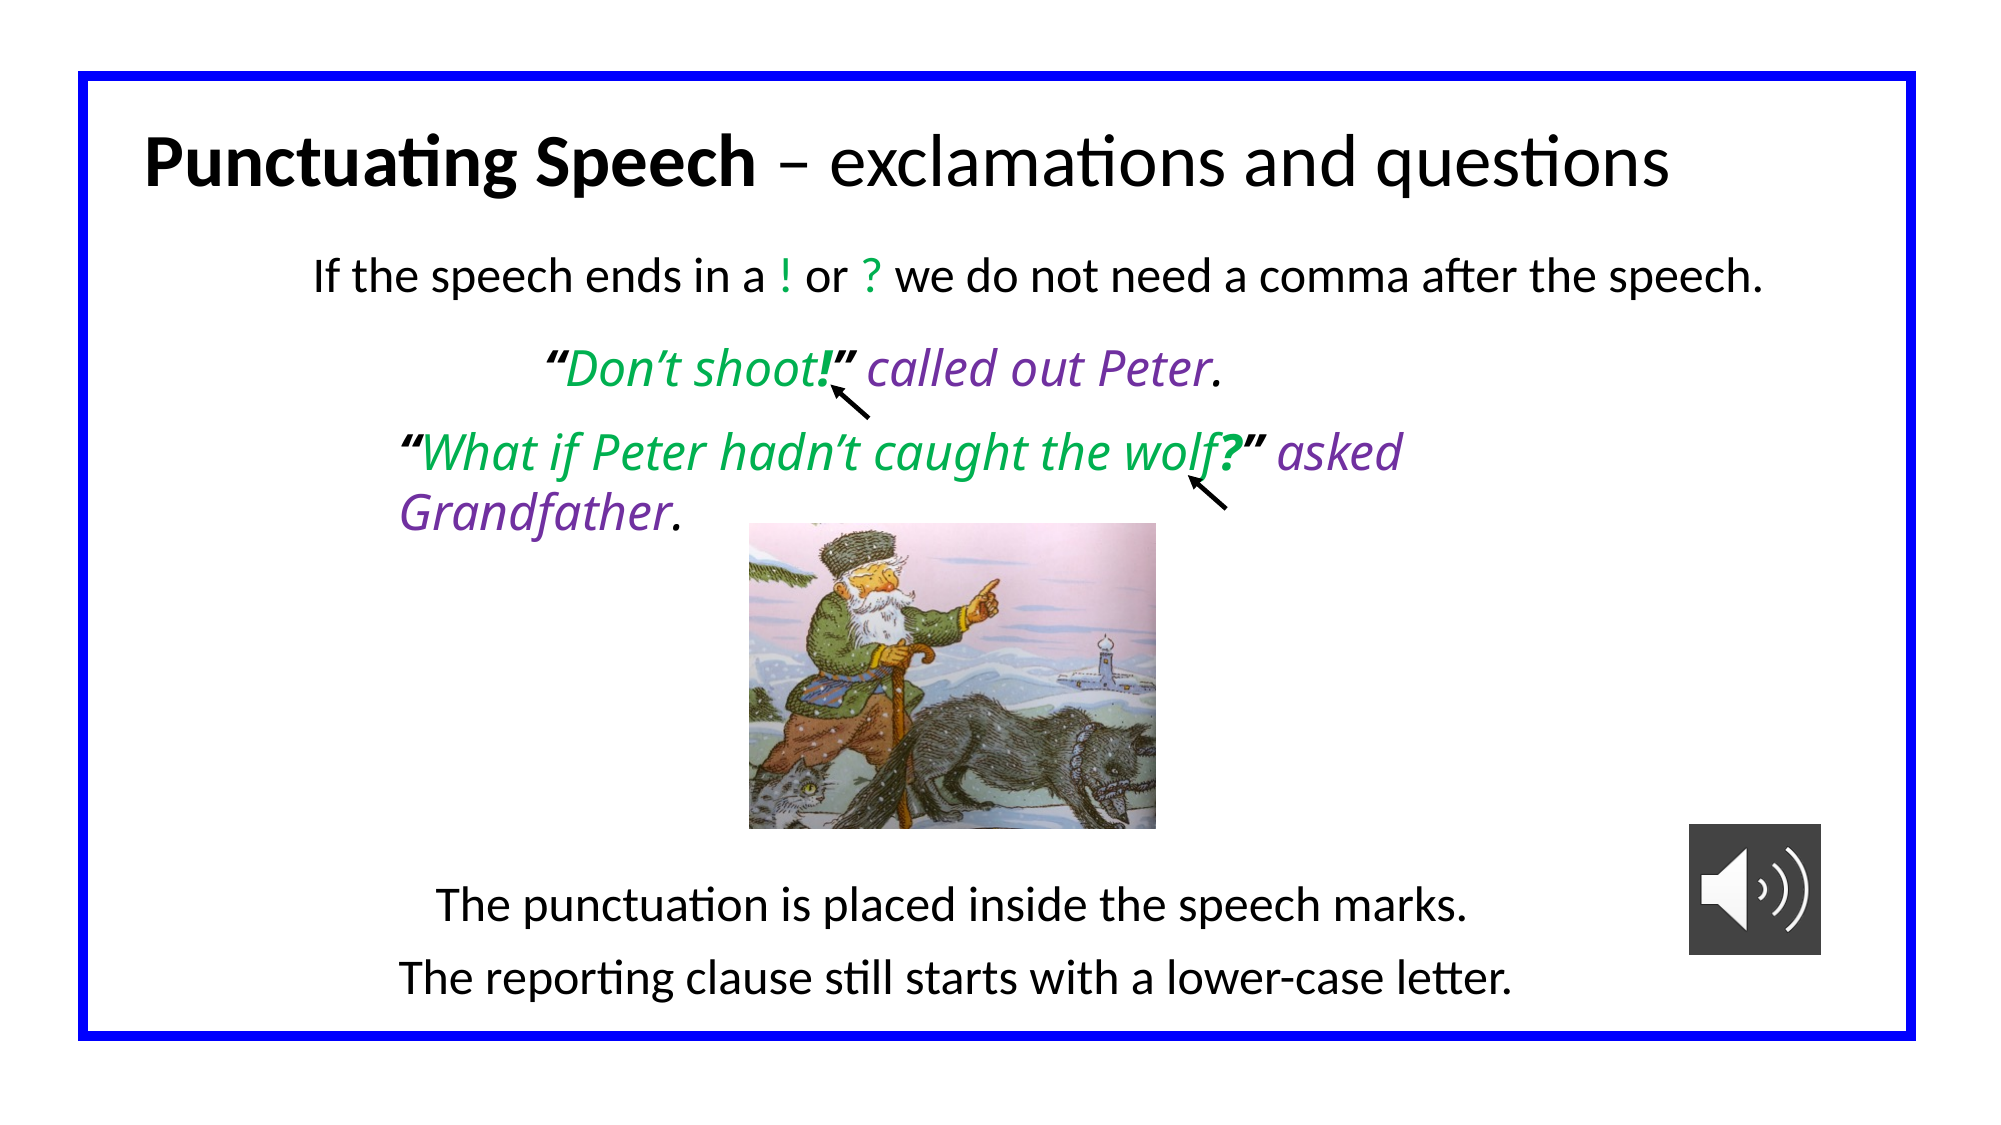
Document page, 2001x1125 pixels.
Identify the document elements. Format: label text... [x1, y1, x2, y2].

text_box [830, 384, 869, 419]
text_box The punctuation is placed inside the speech marks. [268, 863, 1637, 939]
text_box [1187, 475, 1227, 509]
text_box If the speech ends in a ! or ? we do not need a comma after the speech. [166, 235, 1911, 311]
text_box Punctuating Speech – exclamations and questions [129, 103, 1865, 209]
picture [1688, 822, 1822, 957]
text_box “Don’t shoot!” called out Peter. [529, 328, 1978, 404]
picture [749, 523, 1156, 829]
text_box “What if Peter hadn’t caught the wolf?” asked Grandfather. [383, 412, 1664, 548]
text_box The reporting clause still starts with a lower-case letter. [383, 937, 1563, 1012]
text_box [82, 75, 1912, 1037]
